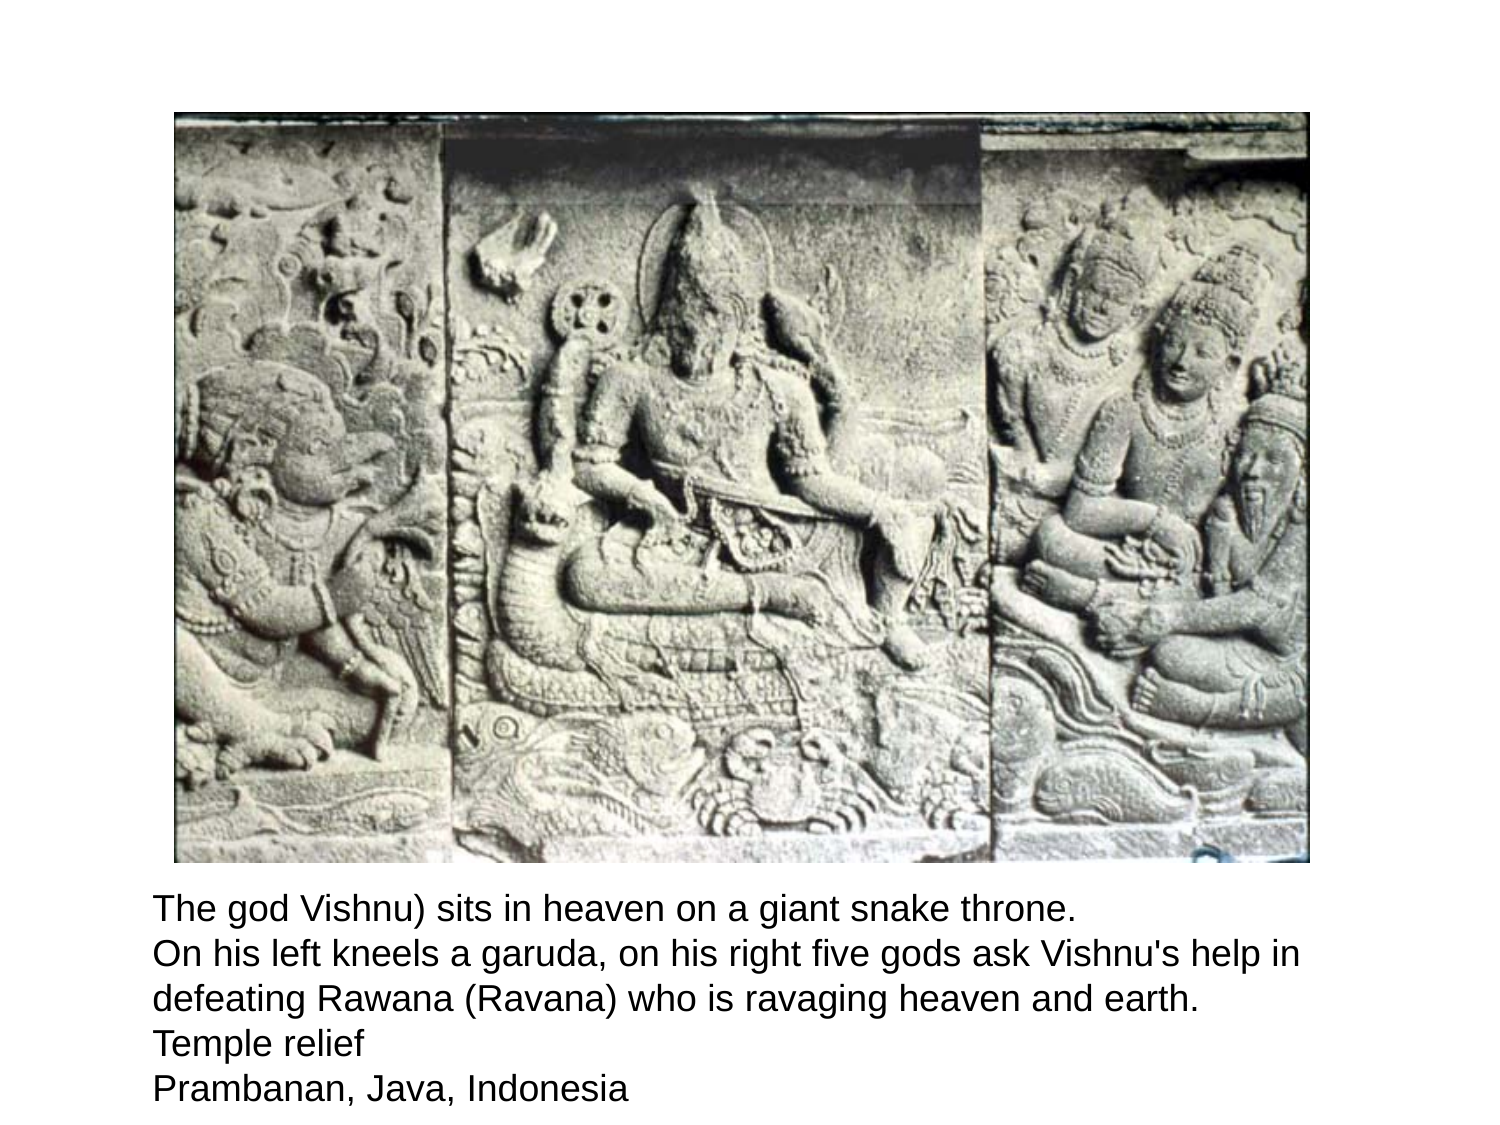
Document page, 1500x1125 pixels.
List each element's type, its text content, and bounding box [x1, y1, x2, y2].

picture [174, 112, 1311, 863]
text_box The god Vishnu) sits in heaven on a giant snake throne. On his left kneels a garuda, on his right five gods ask Vishnu's help in defeating Rawana (Ravana) who is ravaging heaven and earth. Temple relief Prambanan, Java, Indonesia [137, 876, 1463, 1125]
